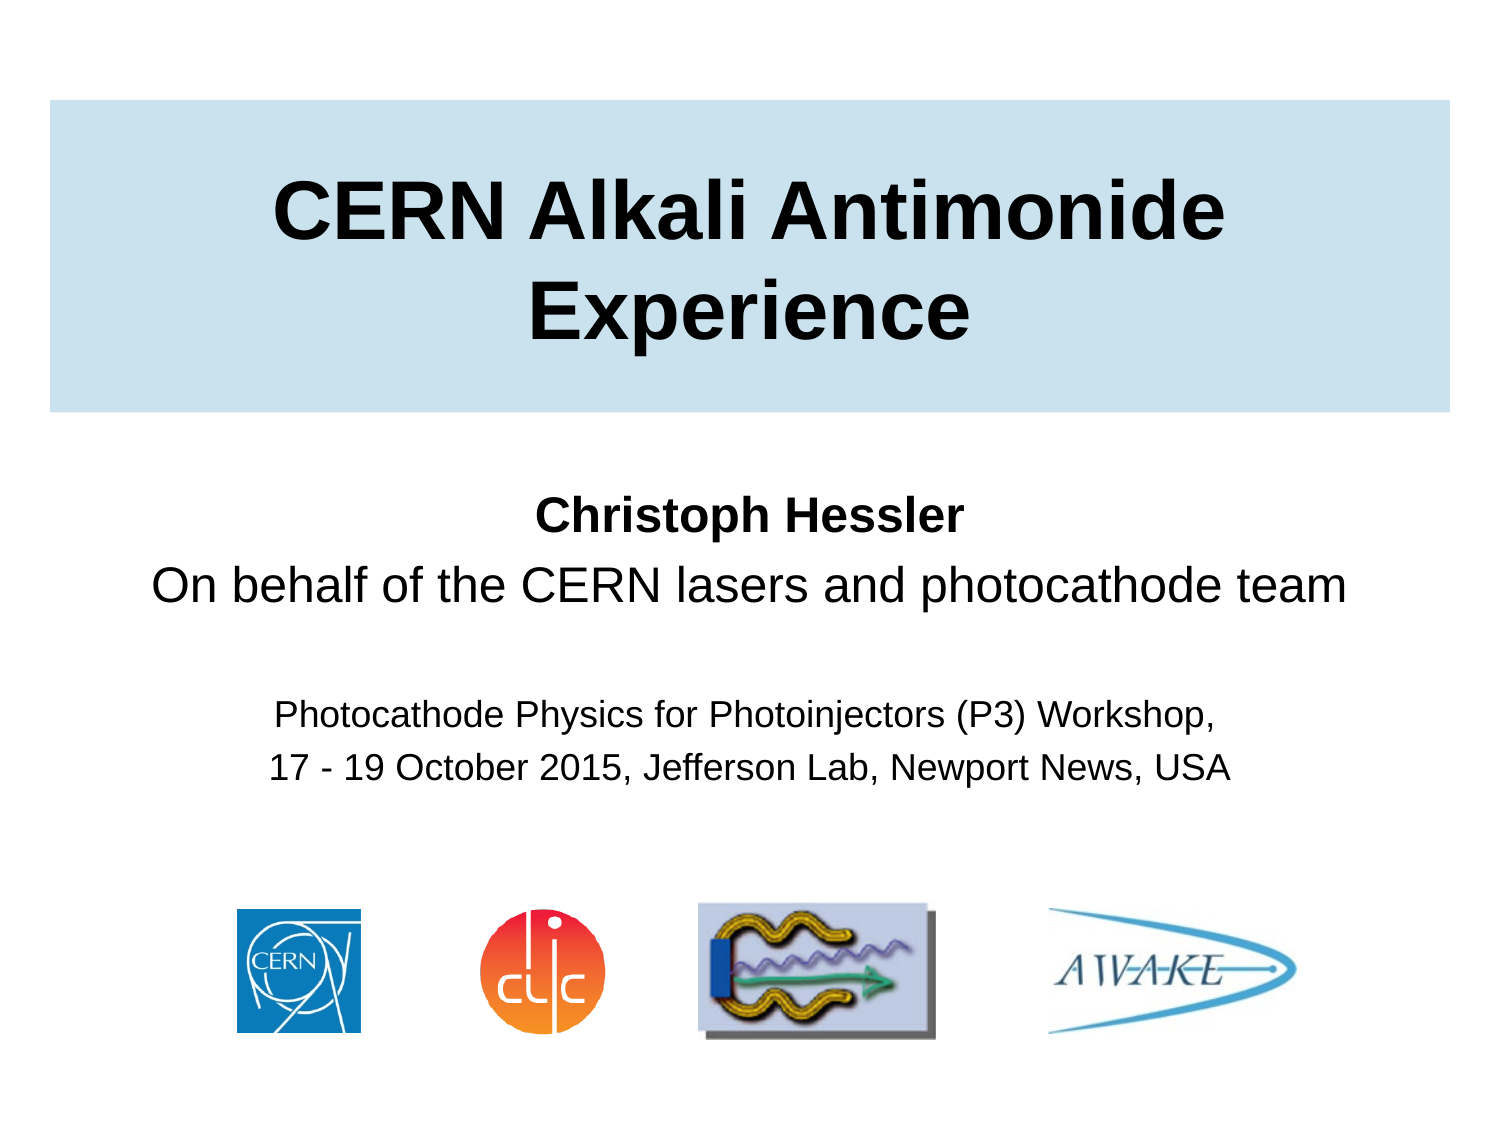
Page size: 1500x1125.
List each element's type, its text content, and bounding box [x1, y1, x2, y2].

subtitle Christoph Hessler On behalf of the CERN lasers and photocathode team Photocathode Physics for Photoinjectors (P3) Workshop, 17 - 19 October 2015, Jefferson Lab, Newport News, USA [112, 474, 1388, 863]
title CERN Alkali Antimonide Experience [49, 99, 1451, 413]
picture [1048, 908, 1297, 1034]
picture [698, 902, 936, 1040]
picture [448, 877, 636, 1065]
picture [237, 909, 361, 1033]
